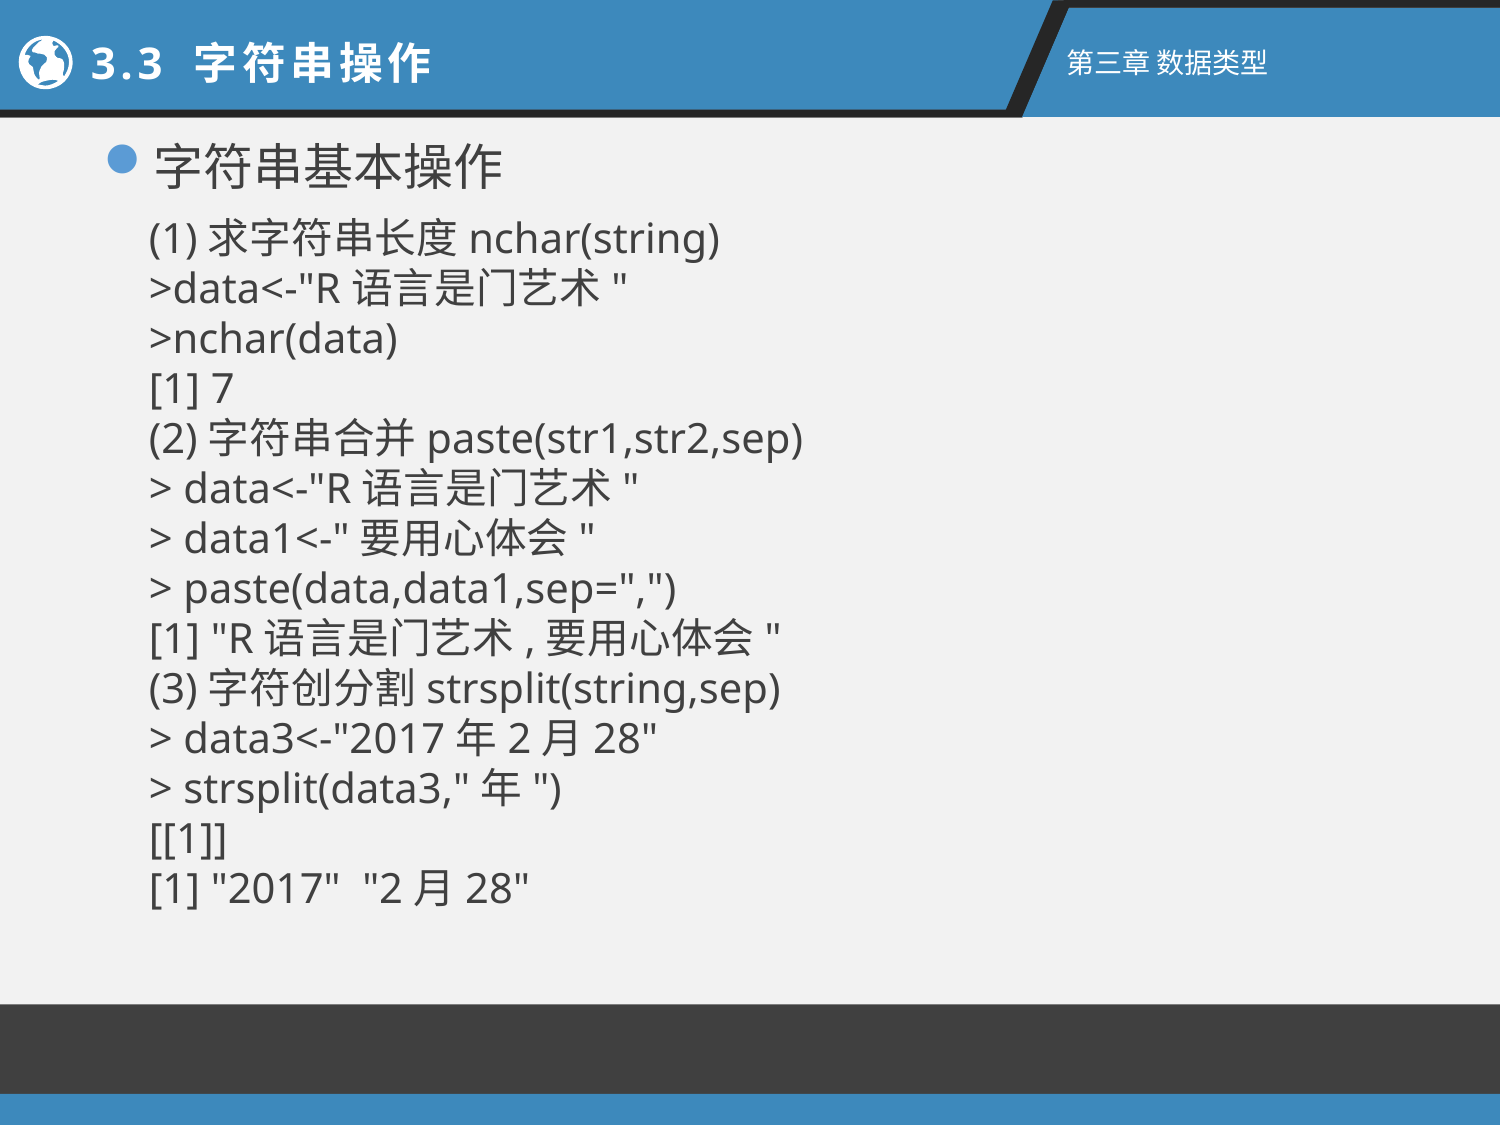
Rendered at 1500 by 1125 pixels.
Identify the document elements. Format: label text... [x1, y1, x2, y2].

text_box (1)求字符串长度nchar(string) >data<-"R语言是门艺术" >nchar(data) [1] 7 (2)字符串合并paste(str1,str2,sep) > data<-"R语言是门艺术" > data1<-"要用心体会" > paste(data,data1,sep=",") [1] "R语言是门艺术,要用心体会" (3)字符创分割strsplit(string,sep) > data3<-"2017年2月28" > strsplit(data3,"年") [[1]] [1] "2017" "2月28" [134, 203, 1378, 919]
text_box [0, 0, 1500, 118]
text_box [0, 1003, 1500, 1093]
text_box 字符串基本操作 [88, 128, 543, 203]
text_box [0, 1093, 1500, 1125]
